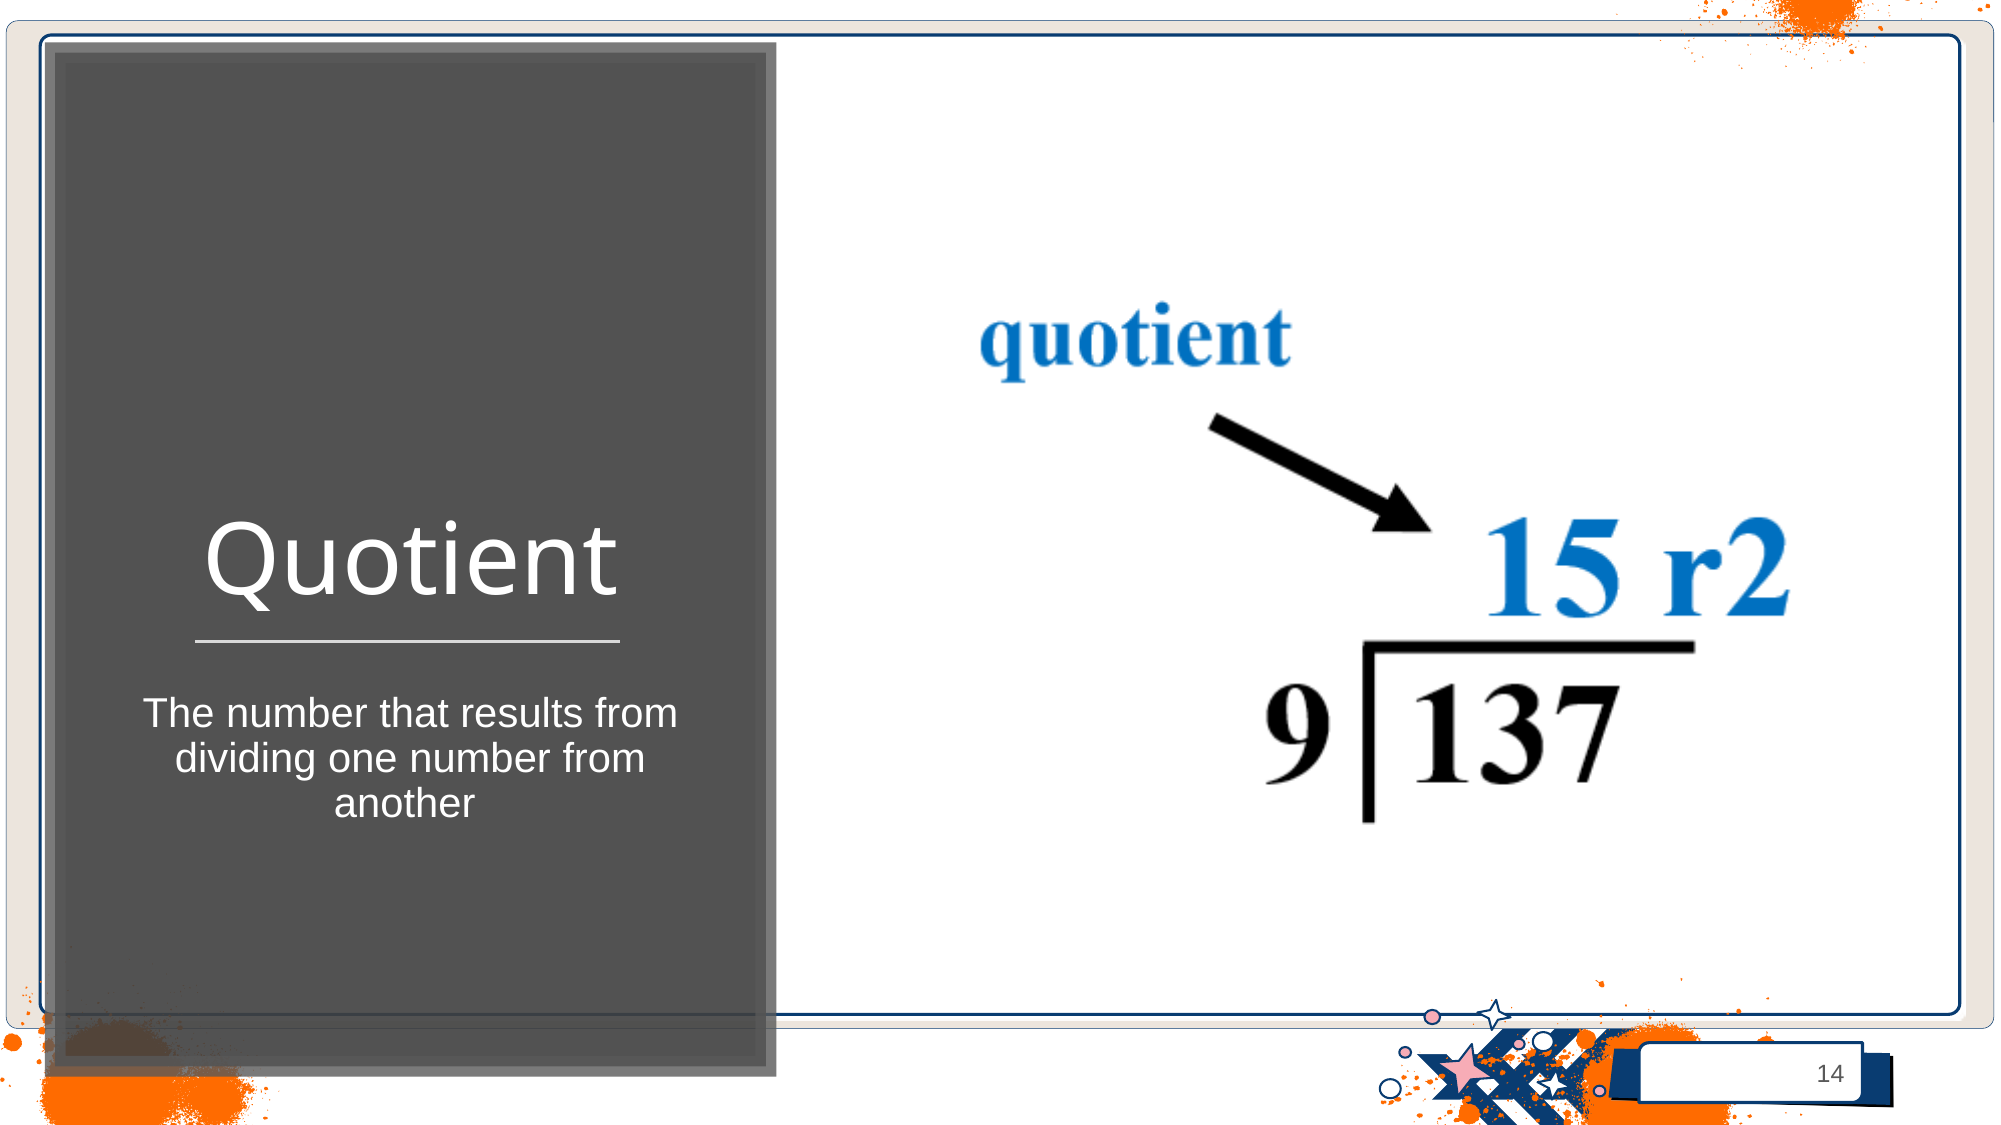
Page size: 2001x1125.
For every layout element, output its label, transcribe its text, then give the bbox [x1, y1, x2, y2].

picture [845, 289, 1921, 837]
slide_number 14 [1637, 1041, 1865, 1105]
text_box [54, 52, 767, 1067]
list The number that results from dividing one number from another [110, 684, 711, 935]
title Quotient [110, 149, 711, 624]
